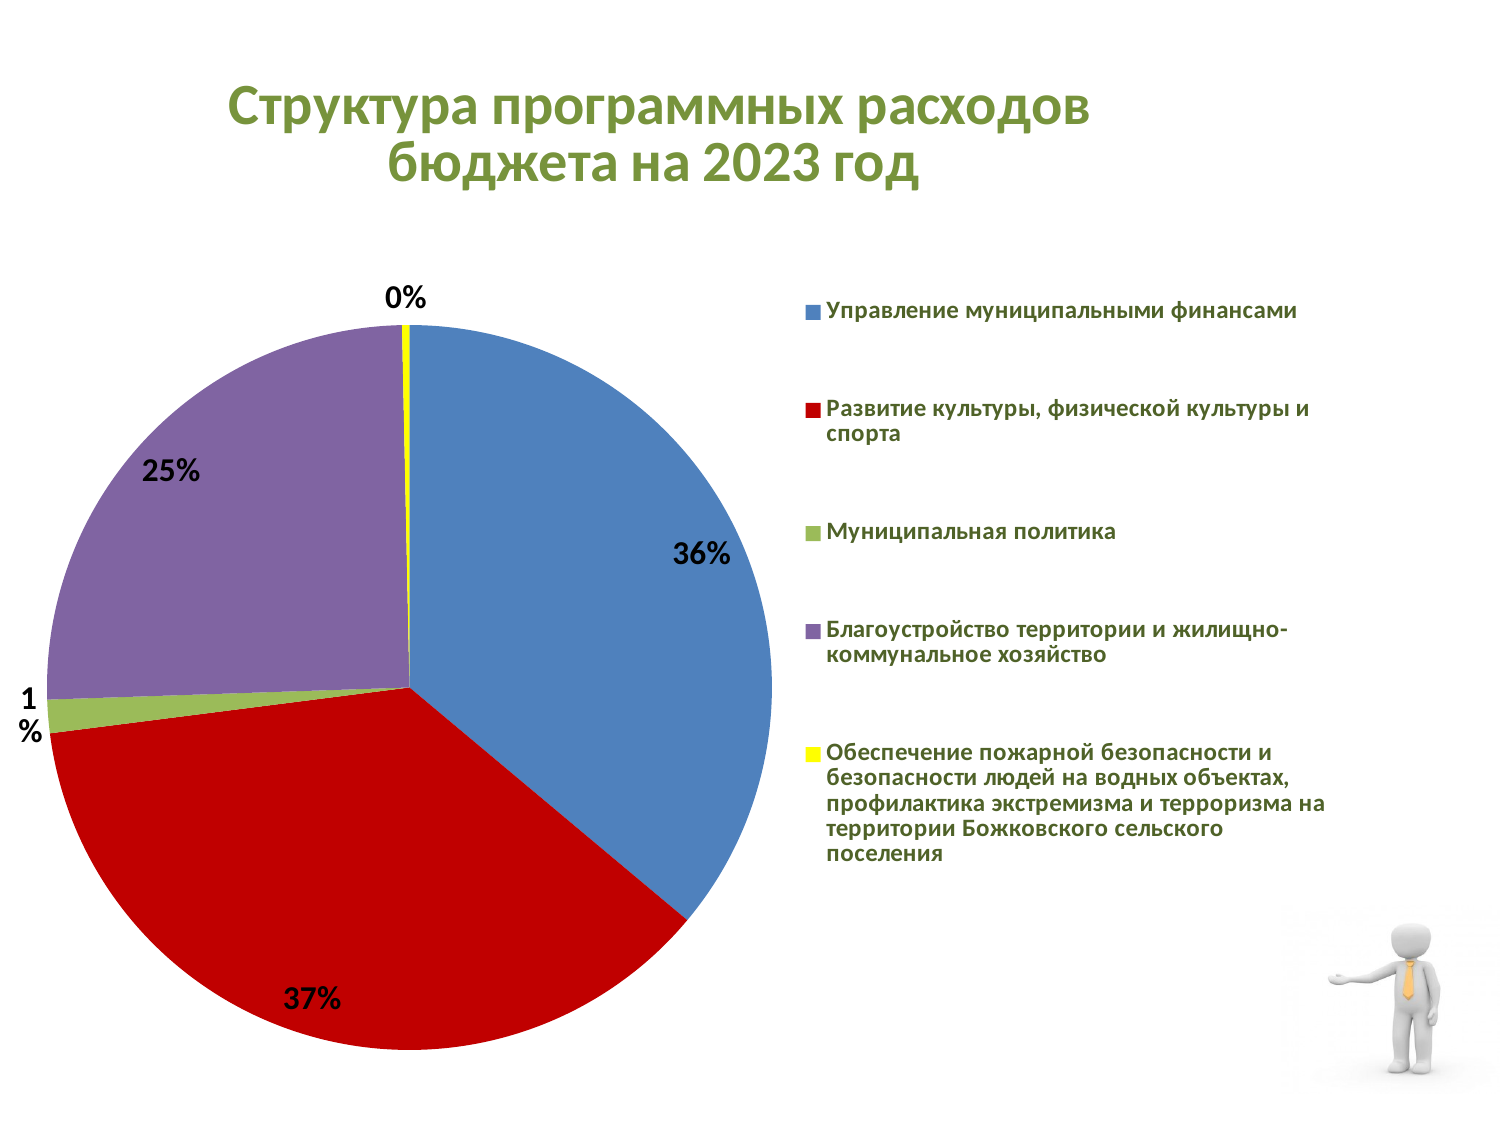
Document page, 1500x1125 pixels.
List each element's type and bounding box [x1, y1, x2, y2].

chart [0, 32, 1350, 1121]
picture [1281, 904, 1500, 1095]
